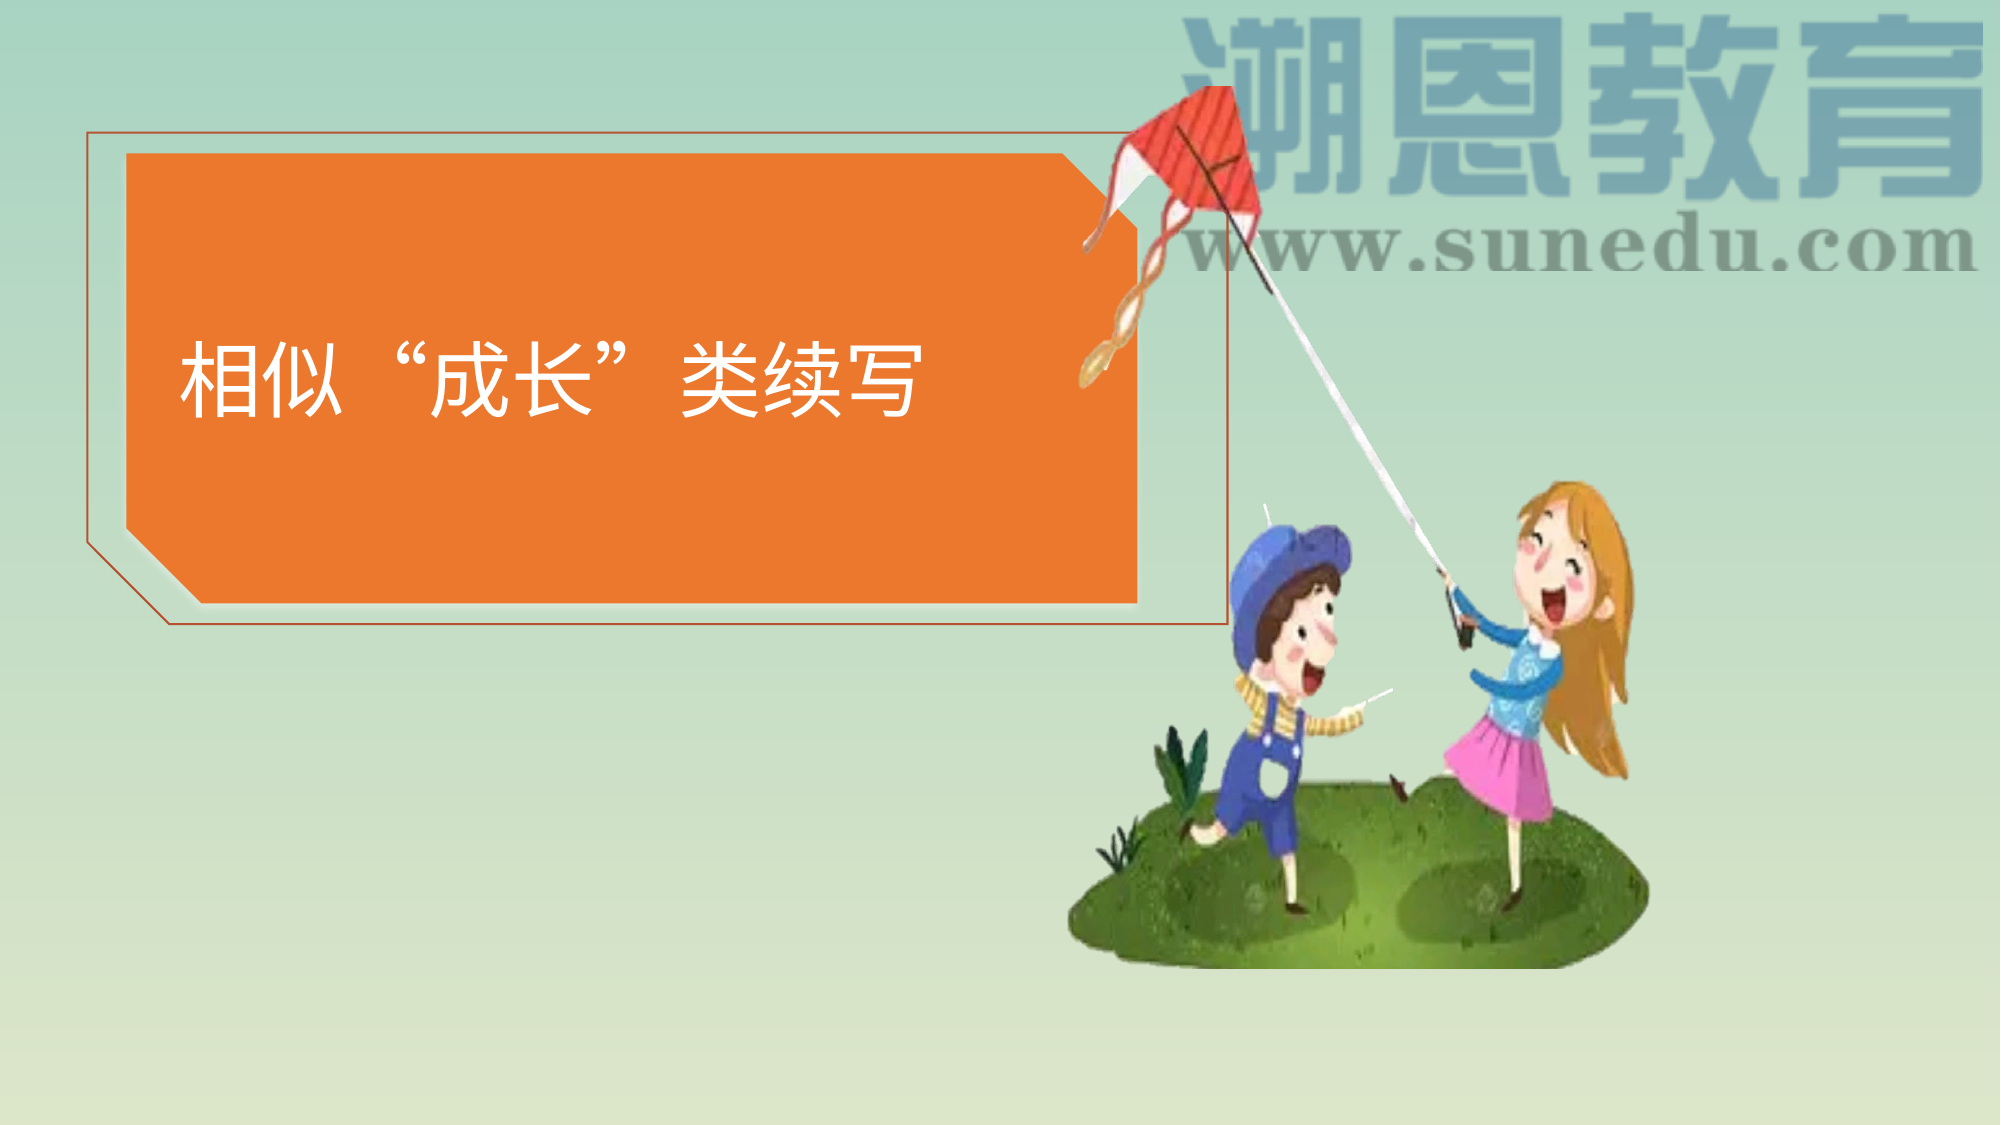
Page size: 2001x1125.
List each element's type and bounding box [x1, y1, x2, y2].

picture [1024, 10, 1983, 969]
text_box [86, 131, 1024, 626]
